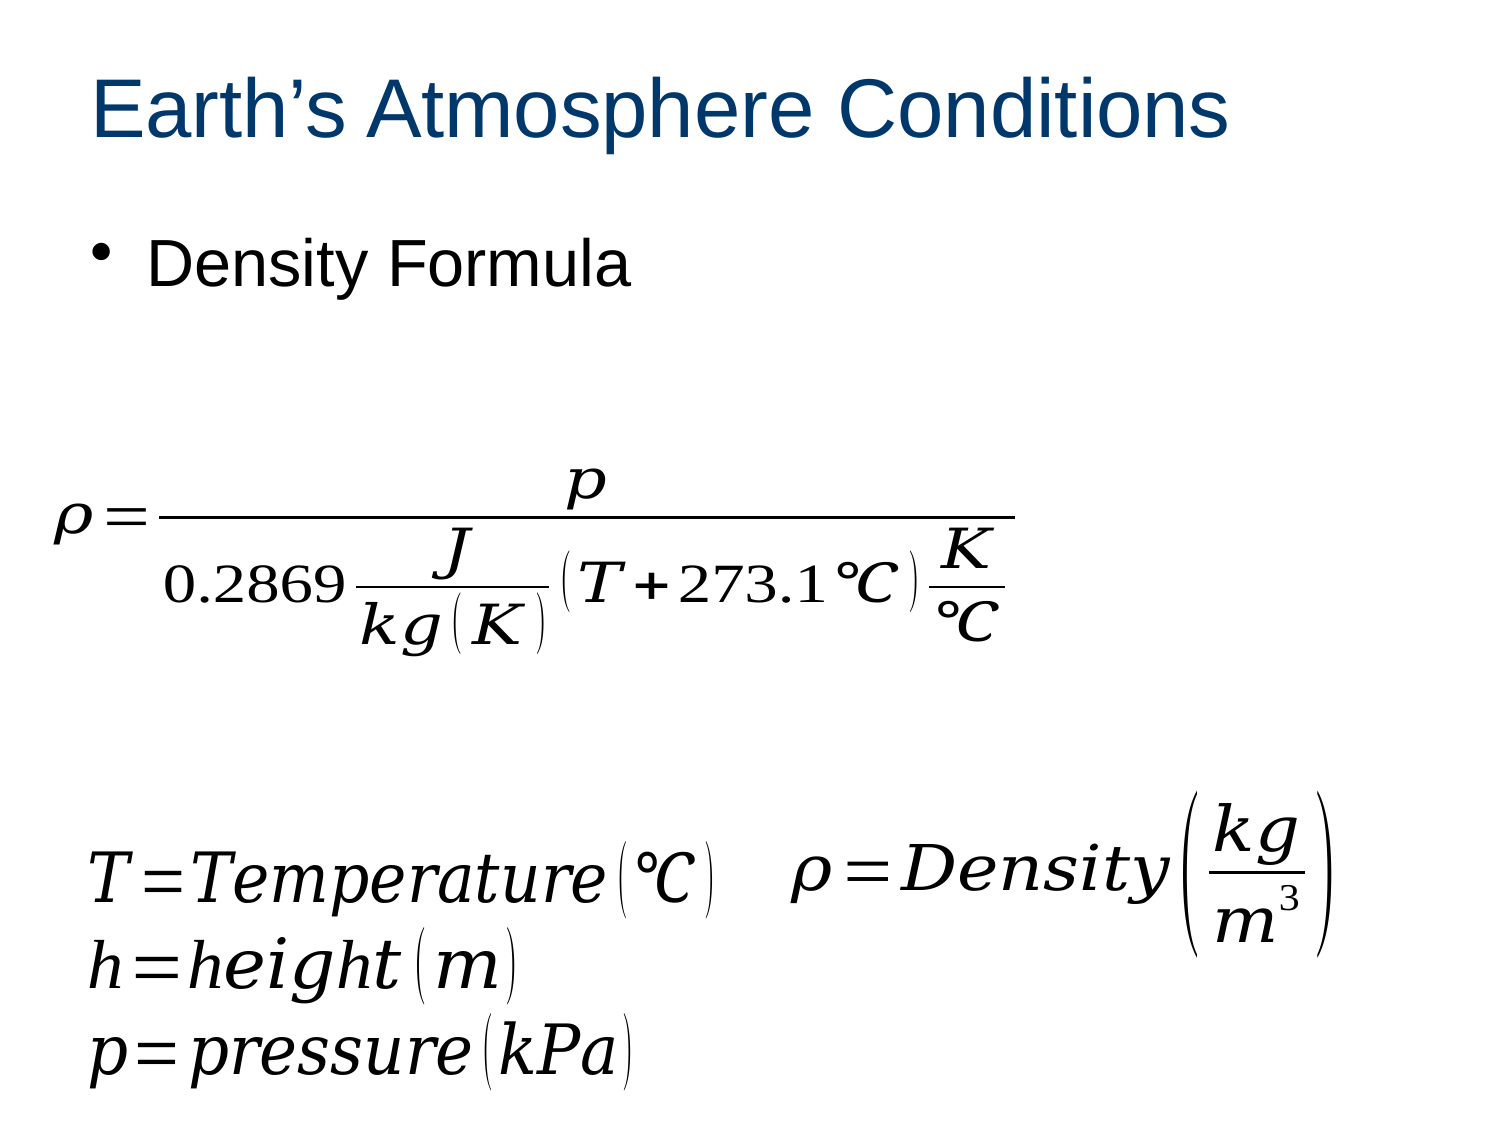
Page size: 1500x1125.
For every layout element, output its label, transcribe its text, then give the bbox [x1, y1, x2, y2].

list Density Formula [74, 212, 1426, 1006]
title Earth’s Atmosphere Conditions [74, 44, 1426, 163]
